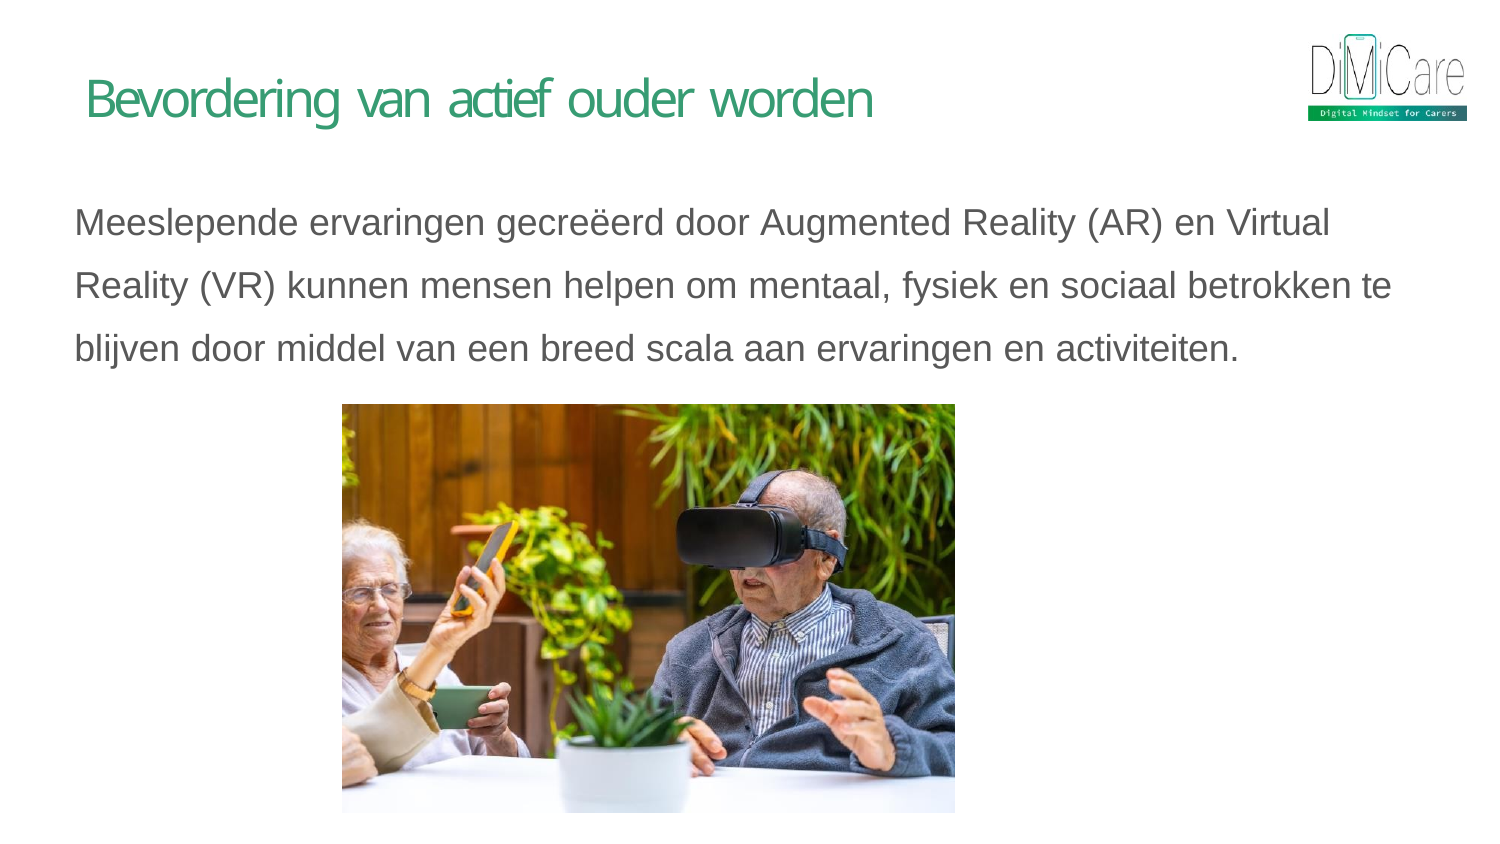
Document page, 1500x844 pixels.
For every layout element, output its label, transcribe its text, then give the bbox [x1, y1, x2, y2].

picture [341, 404, 955, 814]
picture [1308, 33, 1468, 121]
title Bevordering van actief ouder worden [72, 35, 992, 178]
text_box Meeslepende ervaringen gecreëerd door Augmented Reality (AR) en Virtual Reality (VR) kunnen mensen helpen om mentaal, fysiek en sociaal betrokken te blijven door middel van een breed scala aan ervaringen en activiteiten. [72, 178, 1398, 369]
